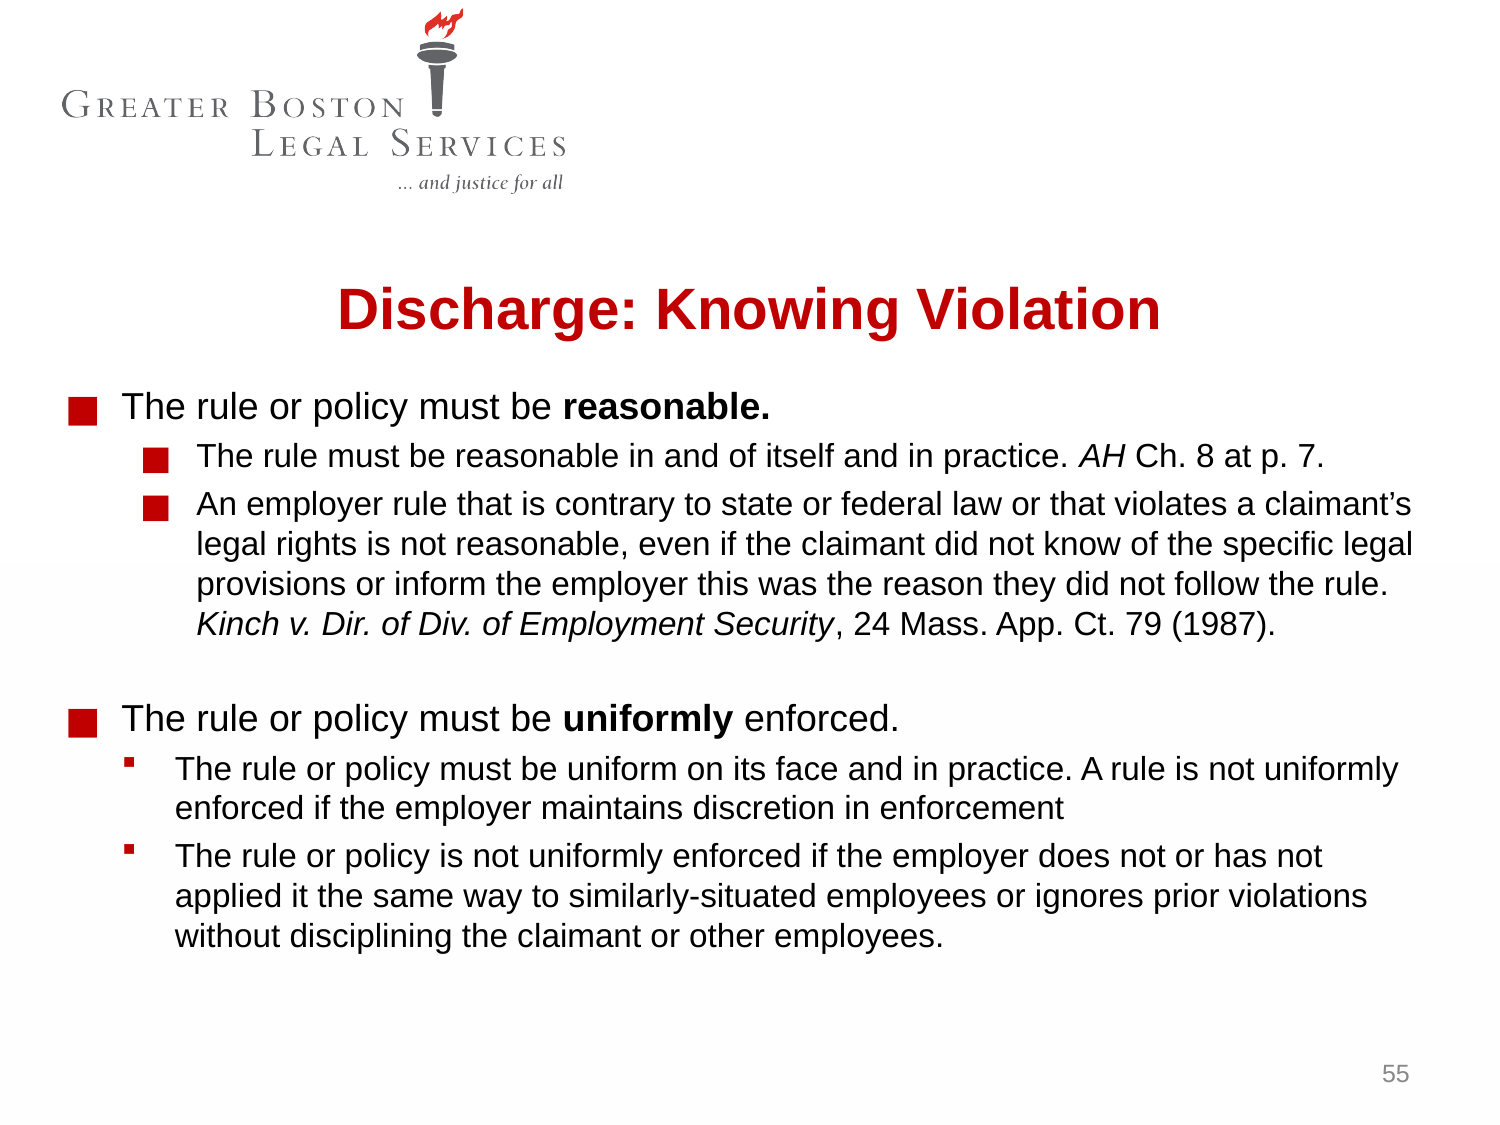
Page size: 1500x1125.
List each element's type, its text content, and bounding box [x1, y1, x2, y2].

list The rule or policy must be reasonable. The rule must be reasonable in and of itself and in practice. AH Ch. 8 at p. 7. An employer rule that is contrary to state or federal law or that violates a claimant’s legal rights is not reasonable, even if the claimant did not know of the specific legal provisions or inform the employer this was the reason they did not follow the rule. Kinch v. Dir. of Div. of Employment Security, 24 Mass. App. Ct. 79 (1987). The rule or policy must be uniformly enforced. The rule or policy must be uniform on its face and in practice. A rule is not uniformly enforced if the employer maintains discretion in enforcement The rule or policy is not uniformly enforced if the employer does not or has not applied it the same way to similarly-situated employees or ignores prior violations without disciplining the claimant or other employees. [50, 374, 1450, 1125]
picture [62, 8, 565, 194]
title Discharge: Knowing Violation [143, 236, 1357, 349]
